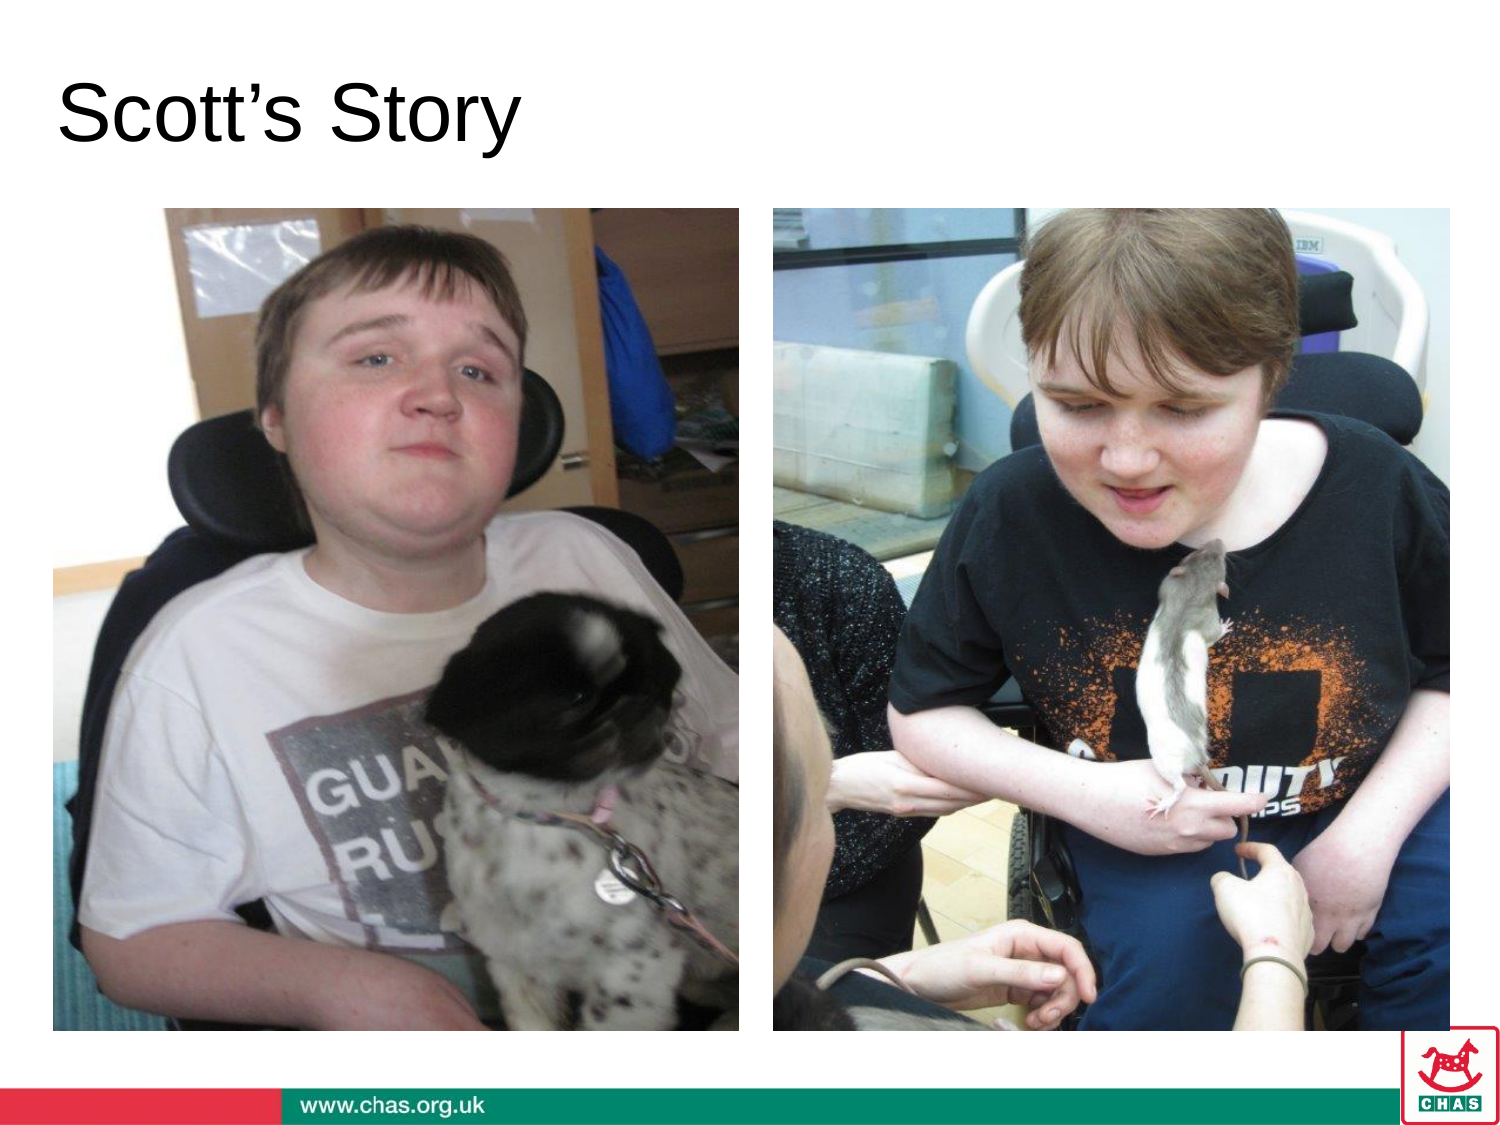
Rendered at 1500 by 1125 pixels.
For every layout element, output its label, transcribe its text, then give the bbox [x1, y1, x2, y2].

title Scott’s Story [41, 19, 1459, 197]
picture [52, 207, 739, 1031]
picture [0, 207, 1500, 1125]
